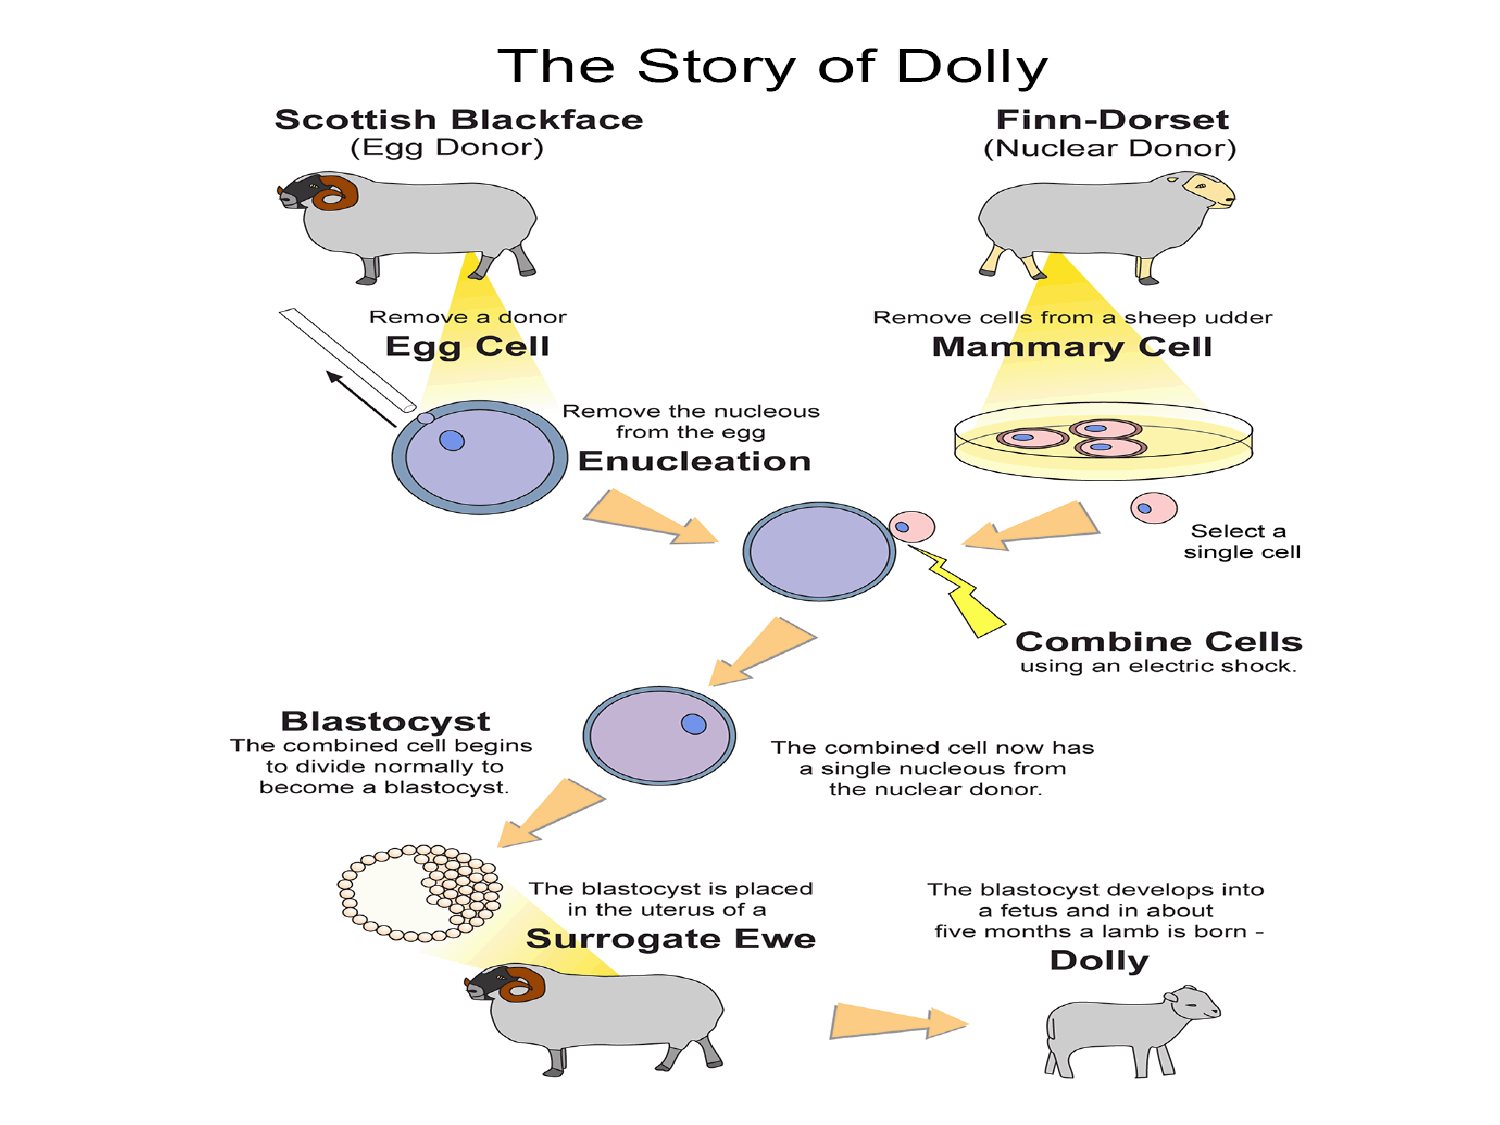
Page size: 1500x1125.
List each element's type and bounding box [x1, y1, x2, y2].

picture [212, 37, 1326, 1088]
